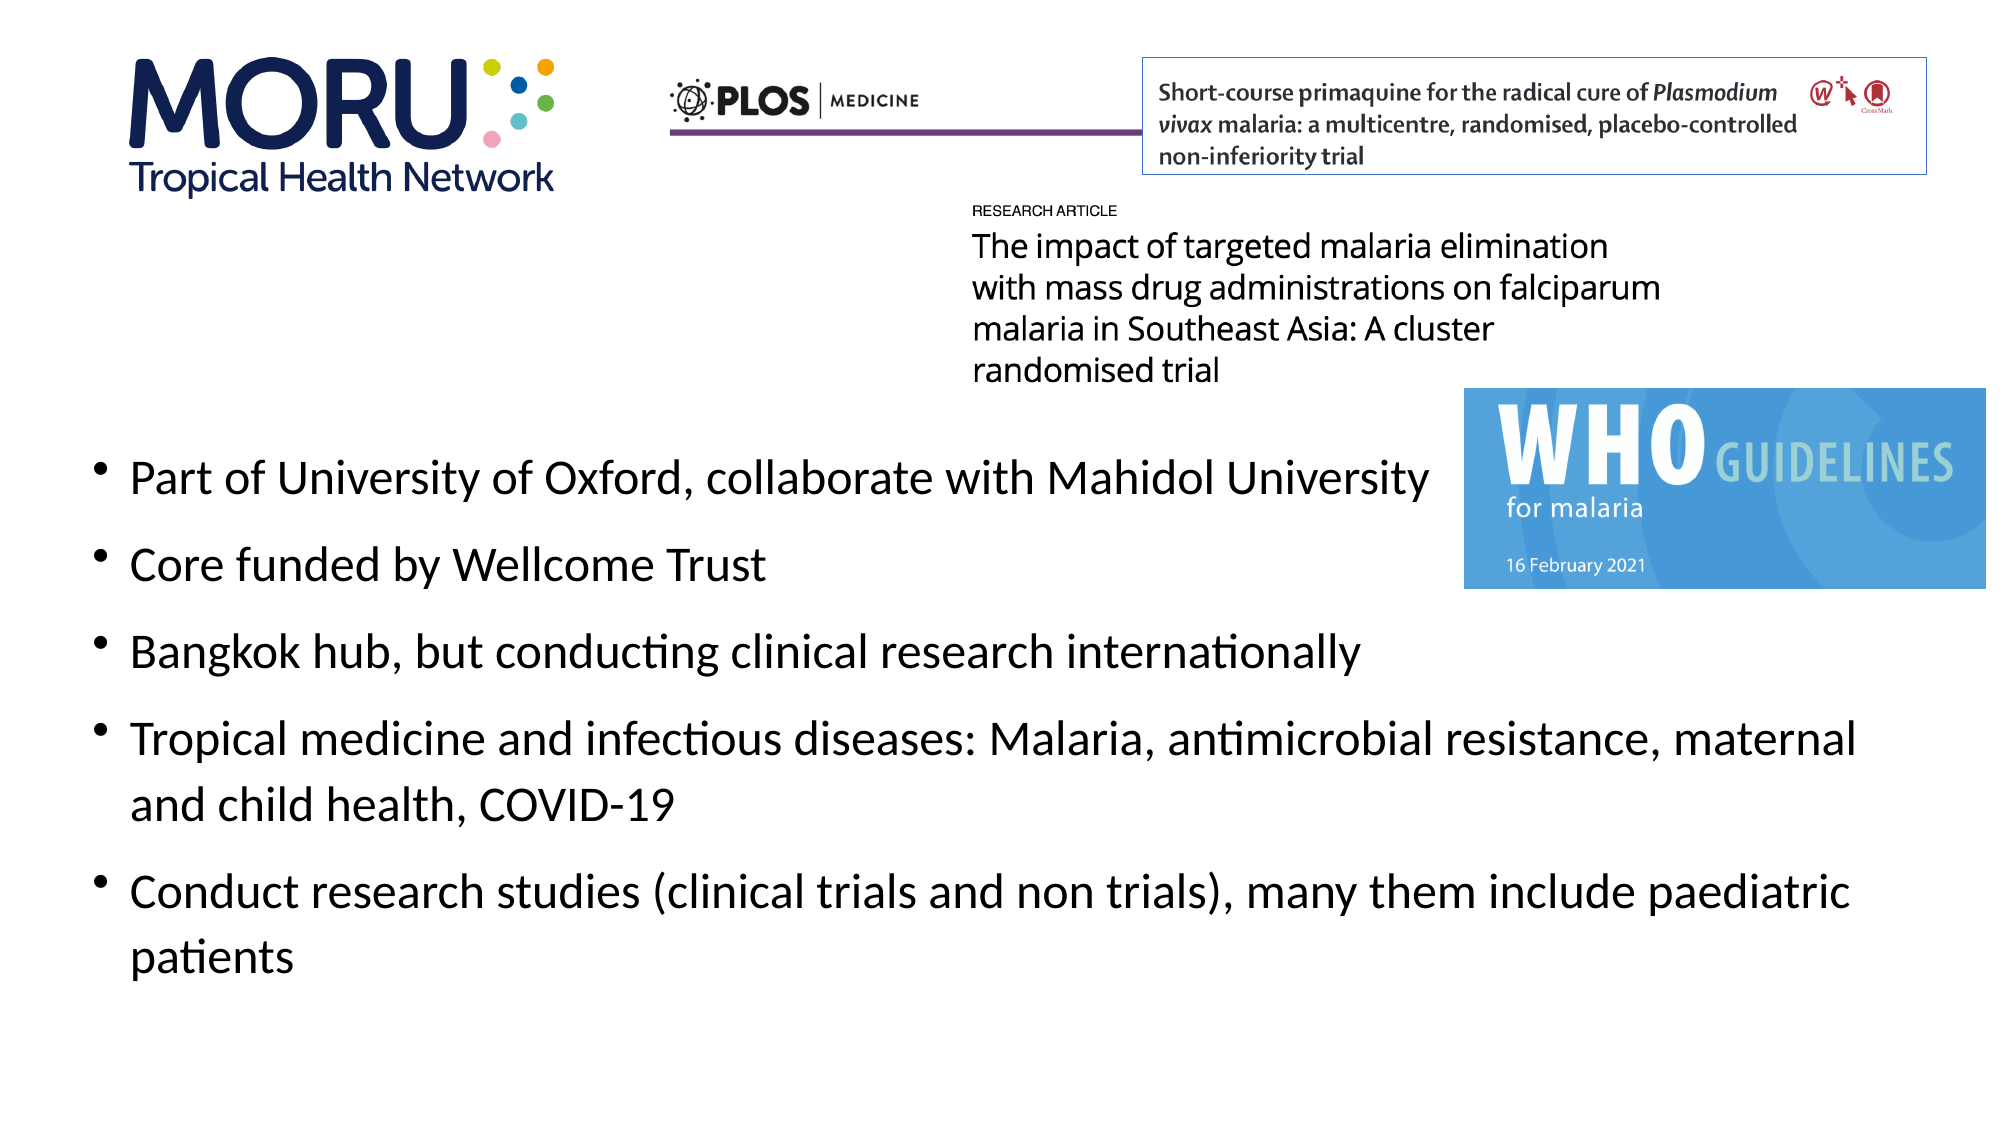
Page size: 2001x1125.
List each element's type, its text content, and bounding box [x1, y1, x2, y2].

picture [646, 52, 1986, 589]
list Part of University of Oxford, collaborate with Mahidol University Core funded by Wellcome Trust Bangkok hub, but conducting clinical research internationally Tropical medicine and infectious diseases: Malaria, antimicrobial resistance, maternal and child health, COVID-19 Conduct research studies (clinical trials and non trials), many them include paediatric patients [77, 431, 1923, 1043]
picture [129, 57, 554, 199]
